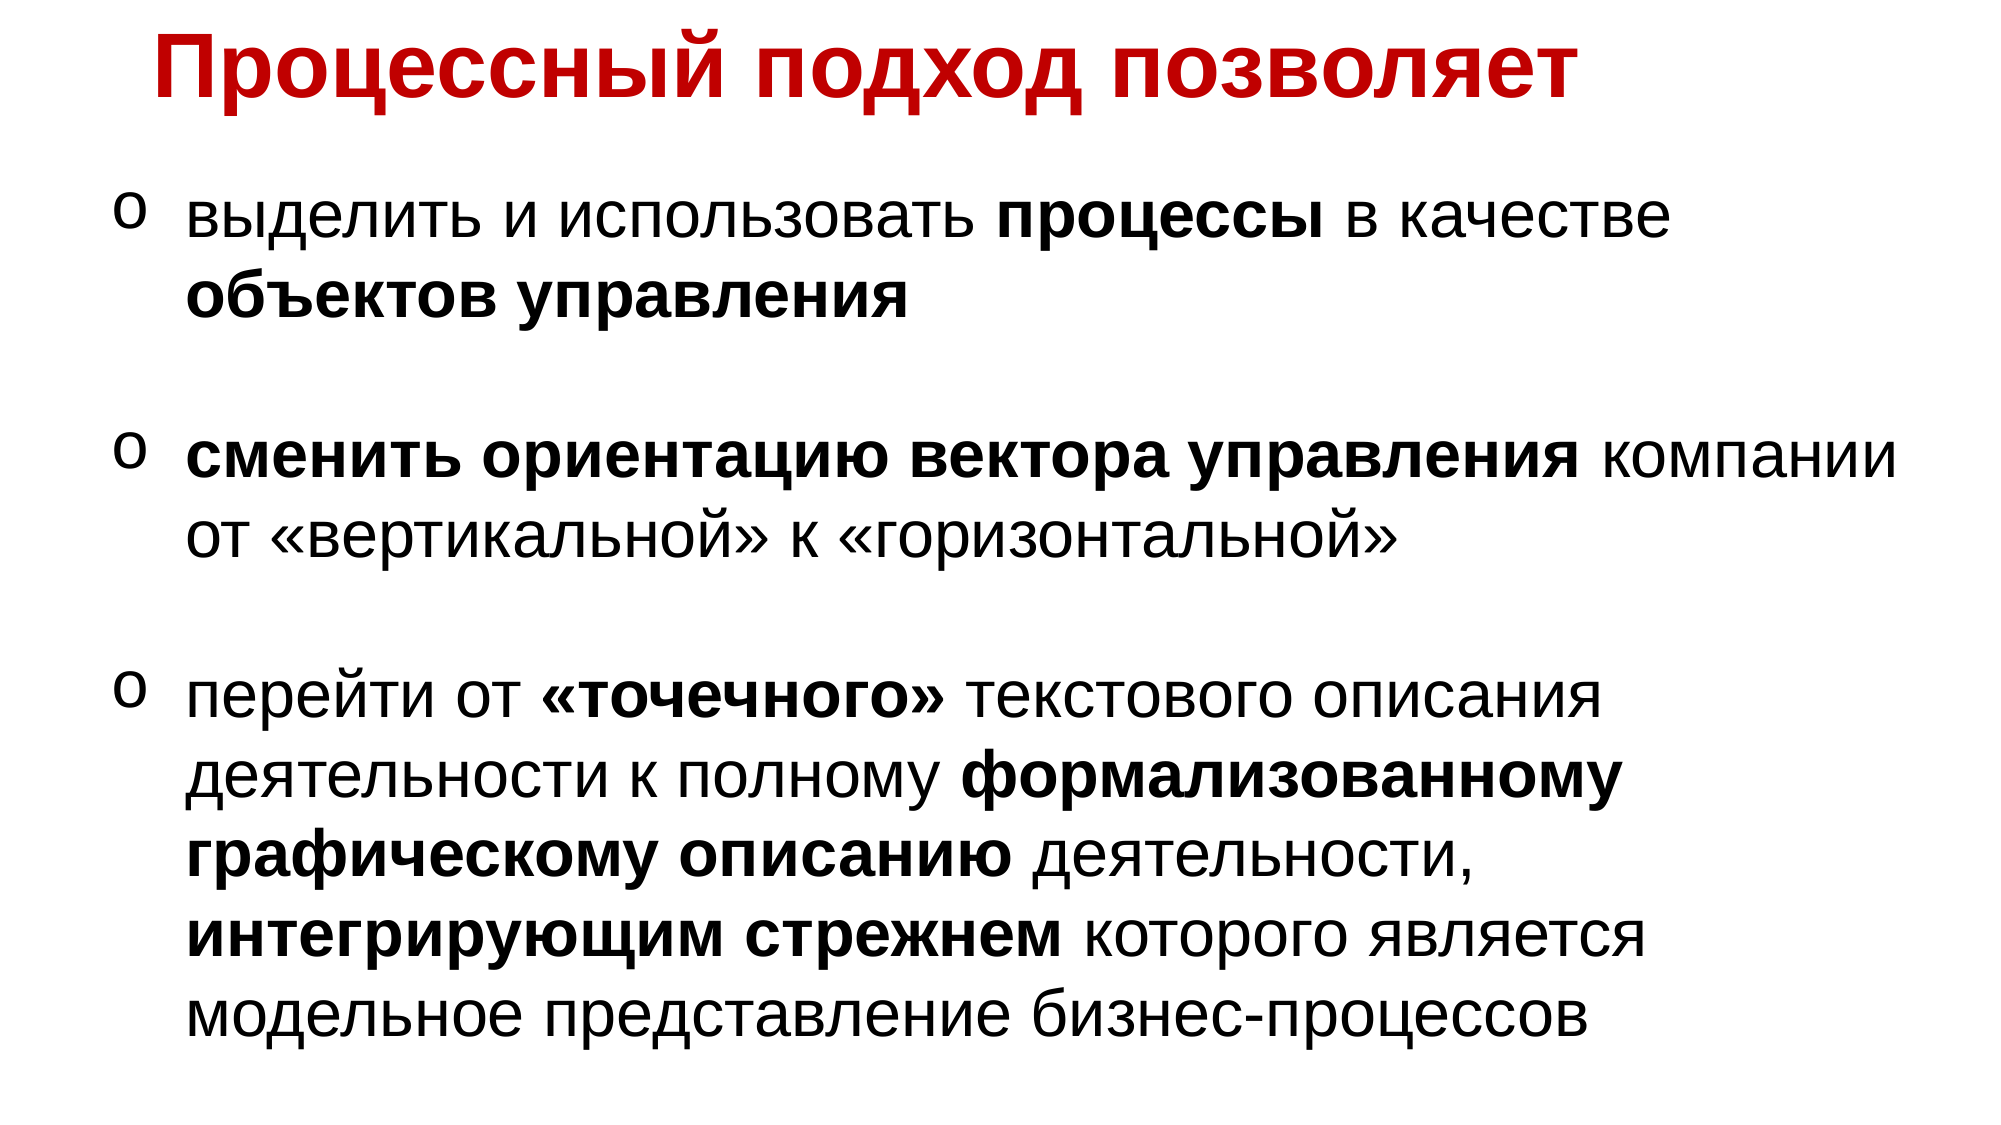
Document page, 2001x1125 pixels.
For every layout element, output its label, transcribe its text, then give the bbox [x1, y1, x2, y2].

title Процессный подход позволяет [137, 32, 1863, 104]
text_box выделить и использовать процессы в качестве объектов управления сменить ориентацию вектора управления компании от «вертикальной» к «горизонтальной» перейти от «точечного» текстового описания деятельности к полному формализованному графическому описанию деятельности, интегрирующим стрежнем которого является модельное представление бизнес-процессов [95, 163, 1936, 1125]
